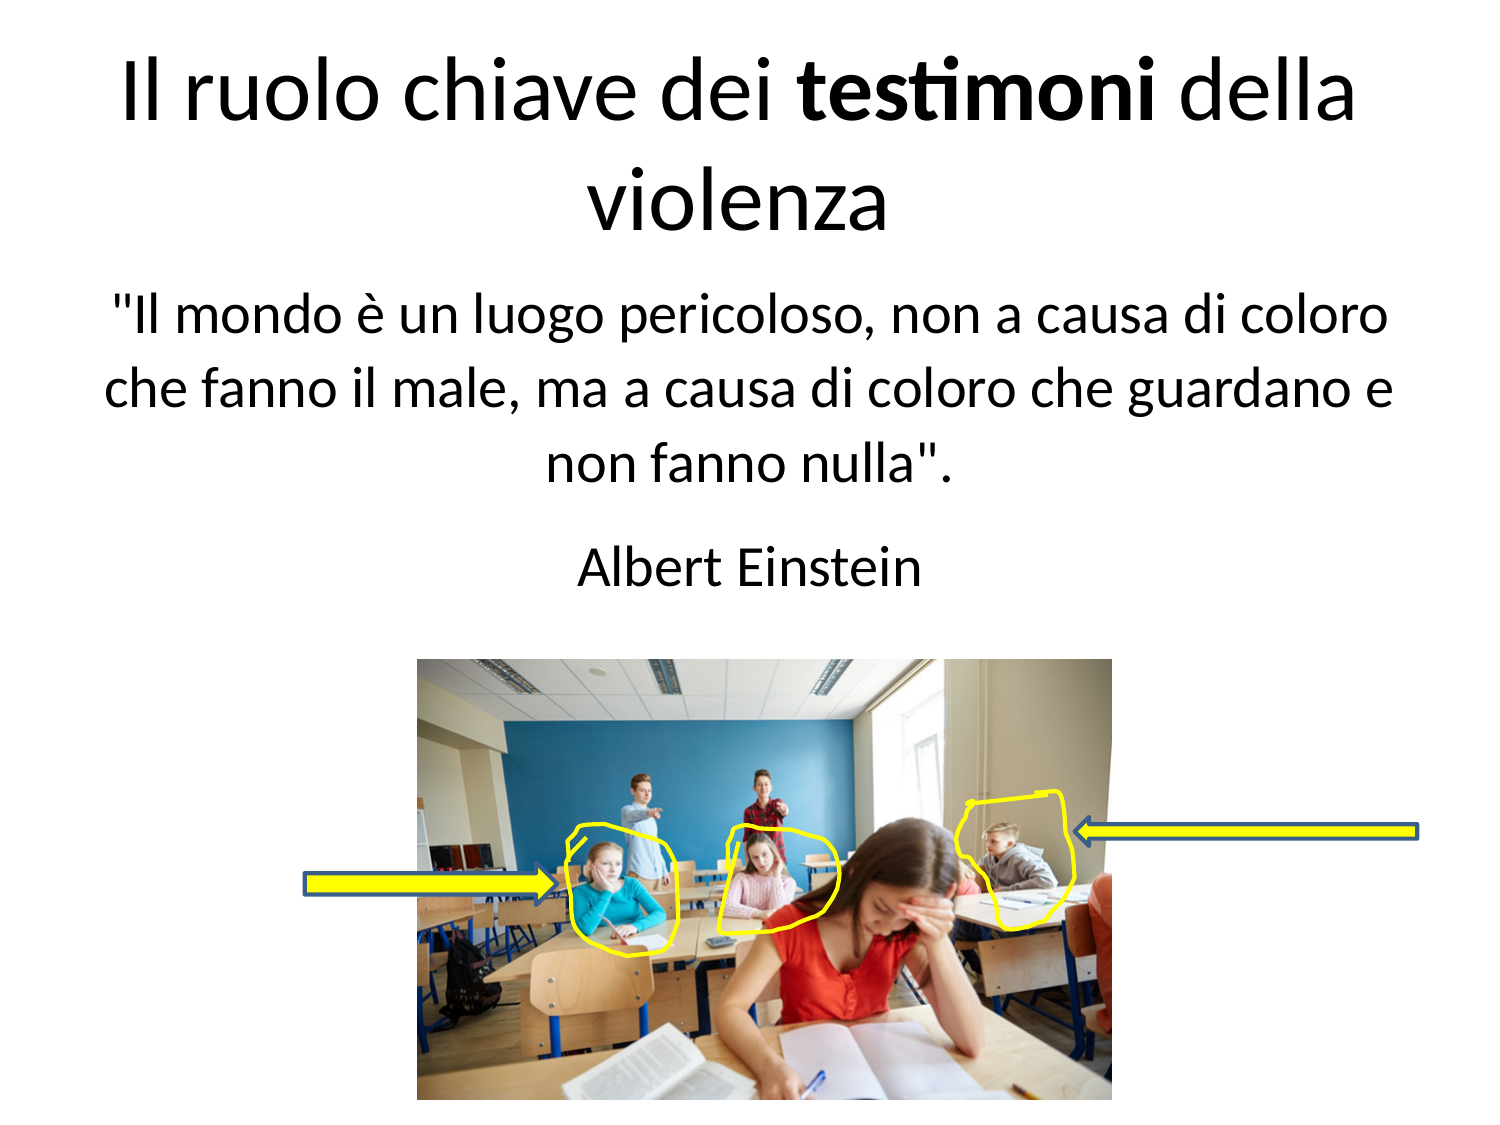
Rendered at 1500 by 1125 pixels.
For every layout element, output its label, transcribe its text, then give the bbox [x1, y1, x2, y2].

title Il ruolo chiave dei testimoni della violenza [53, 45, 1425, 233]
list "Il mondo è un luogo pericoloso, non a causa di coloro che fanno il male, ma a causa di coloro che guardano e non fanno nulla". Albert Einstein [75, 262, 1425, 1046]
text_box [304, 873, 412, 895]
picture [417, 659, 1112, 1100]
text_box [1116, 824, 1418, 839]
